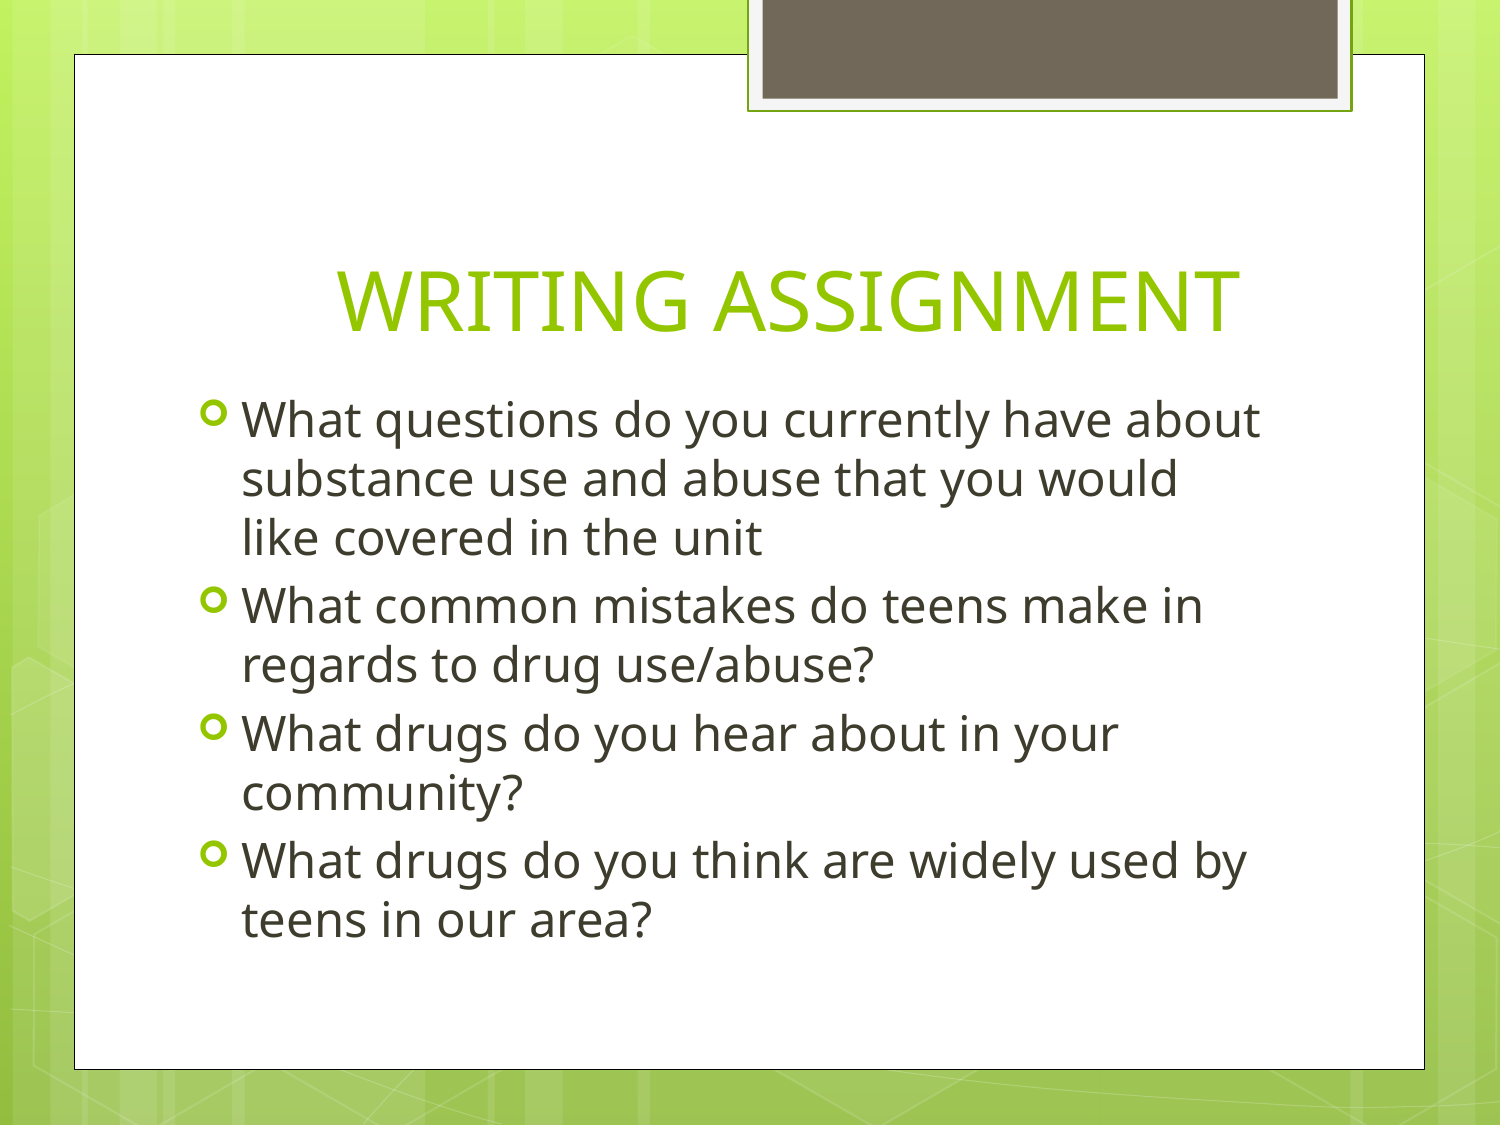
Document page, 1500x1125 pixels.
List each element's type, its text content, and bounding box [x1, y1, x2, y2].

title WRITING ASSIGNMENT [171, 168, 1324, 357]
list What questions do you currently have about substance use and abuse that you would like covered in the unit What common mistakes do teens make in regards to drug use/abuse? What drugs do you hear about in your community? What drugs do you think are widely used by teens in our area? [171, 381, 1283, 957]
